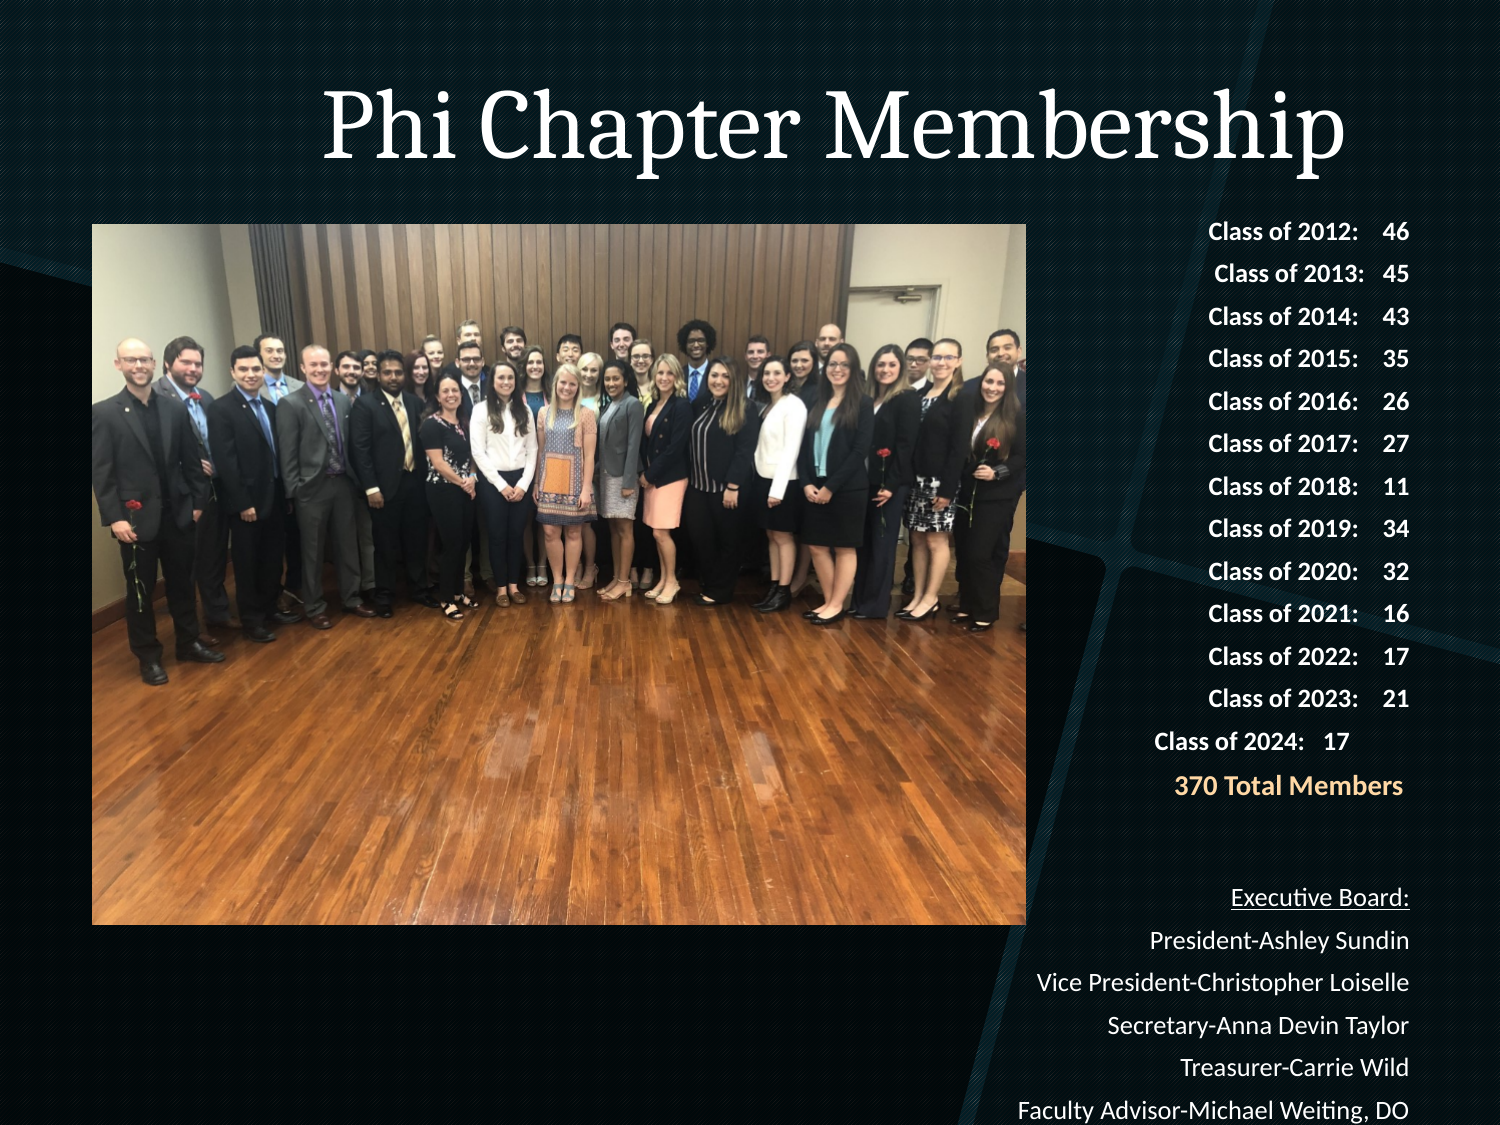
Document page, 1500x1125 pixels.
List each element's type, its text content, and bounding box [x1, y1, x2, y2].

title Phi Chapter Membership [87, 0, 1363, 186]
list Class of 2012: 46 Class of 2013: 45 Class of 2014: 43 Class of 2015: 35 Class of 2016: 26 Class of 2017: 27 Class of 2018: 11 Class of 2019: 34 Class of 2020: 32 Class of 2021: 16 Class of 2022: 17 Class of 2023: 21 Class of 2024: 17 370 Total Members Executive Board: President-Ashley Sundin Vice President-Christopher Loiselle Secretary-Anna Devin Taylor Treasurer-Carrie Wild Faculty Advisor-Michael Weiting, DO [0, 212, 1425, 1125]
picture [0, 0, 1500, 1125]
picture [91, 224, 1026, 926]
